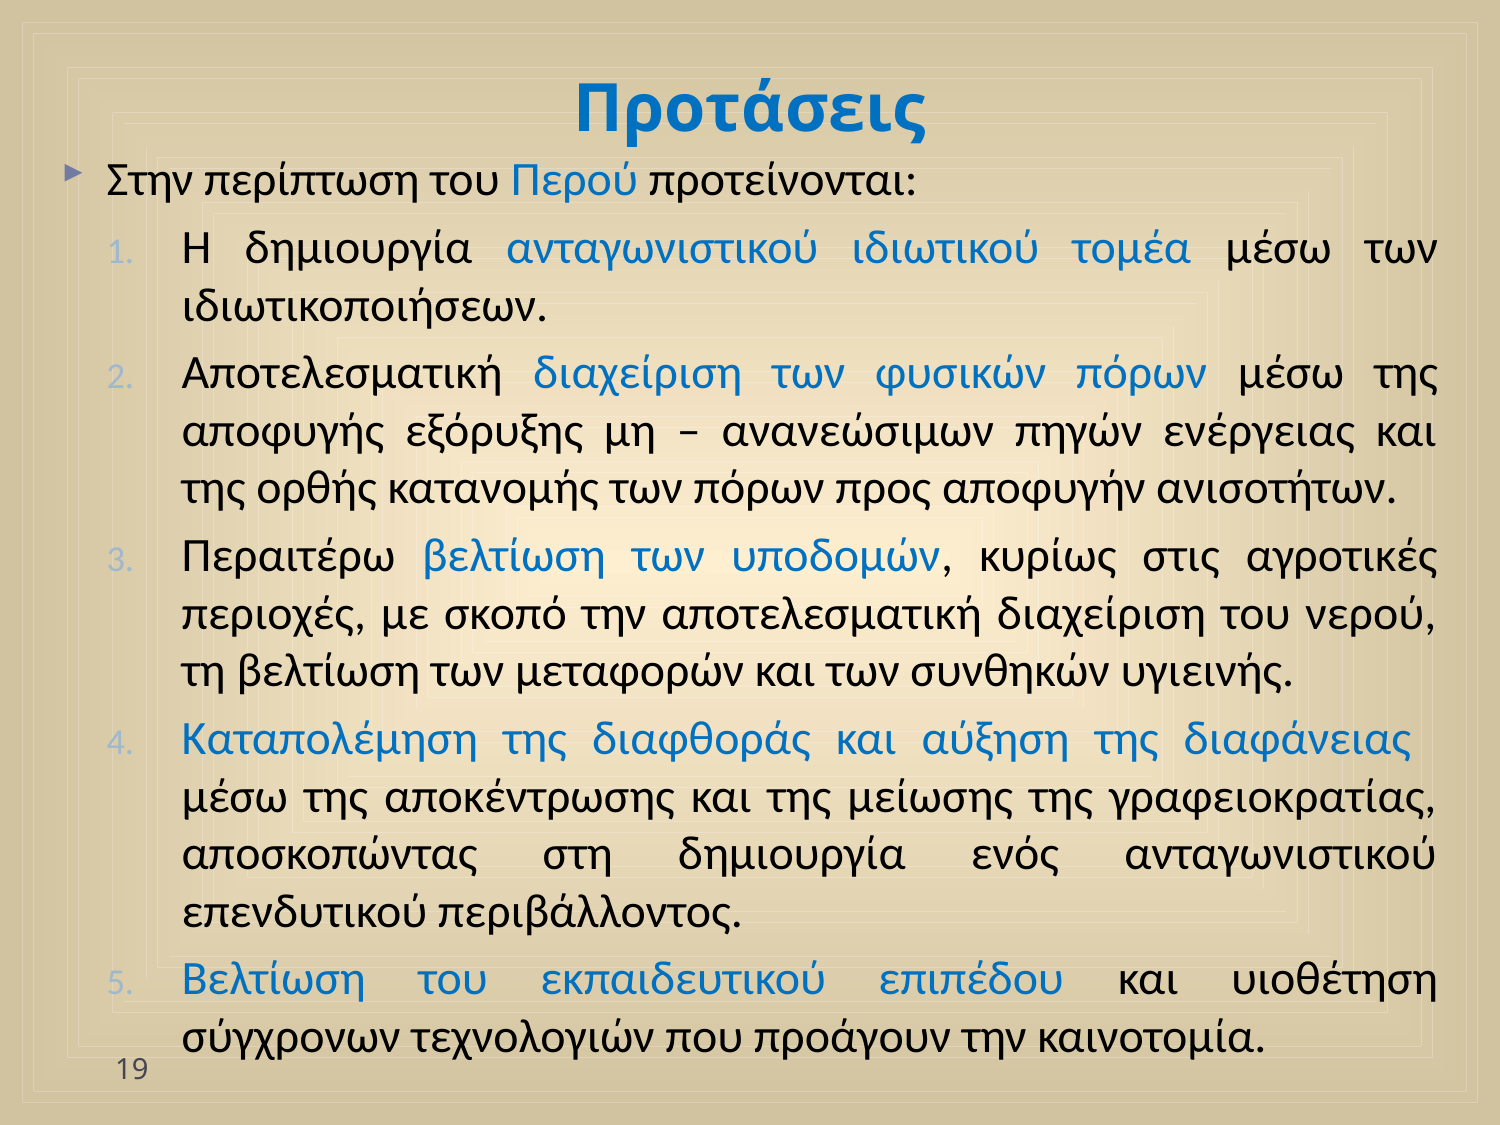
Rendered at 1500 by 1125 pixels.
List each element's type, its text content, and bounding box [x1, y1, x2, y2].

title Προτάσεις [75, 24, 1425, 140]
list Στην περίπτωση του Περού προτείνονται: Η δημιουργία ανταγωνιστικού ιδιωτικού τομέα μέσω των ιδιωτικοποιήσεων. Αποτελεσματική διαχείριση των φυσικών πόρων μέσω της αποφυγής εξόρυξης μη – ανανεώσιμων πηγών ενέργειας και της ορθής κατανομής των πόρων προς αποφυγήν ανισοτήτων. Περαιτέρω βελτίωση των υποδομών, κυρίως στις αγροτικές περιοχές, με σκοπό την αποτελεσματική διαχείριση του νερού, τη βελτίωση των μεταφορών και των συνθηκών υγιεινής. Καταπολέμηση της διαφθοράς και αύξηση της διαφάνειας μέσω της αποκέντρωσης και της μείωσης της γραφειοκρατίας, αποσκοπώντας στη δημιουργία ενός ανταγωνιστικού επενδυτικού περιβάλλοντος. Βελτίωση του εκπαιδευτικού επιπέδου και υιοθέτηση σύγχρονων τεχνολογιών που προάγουν την καινοτομία. [46, 140, 1454, 1103]
